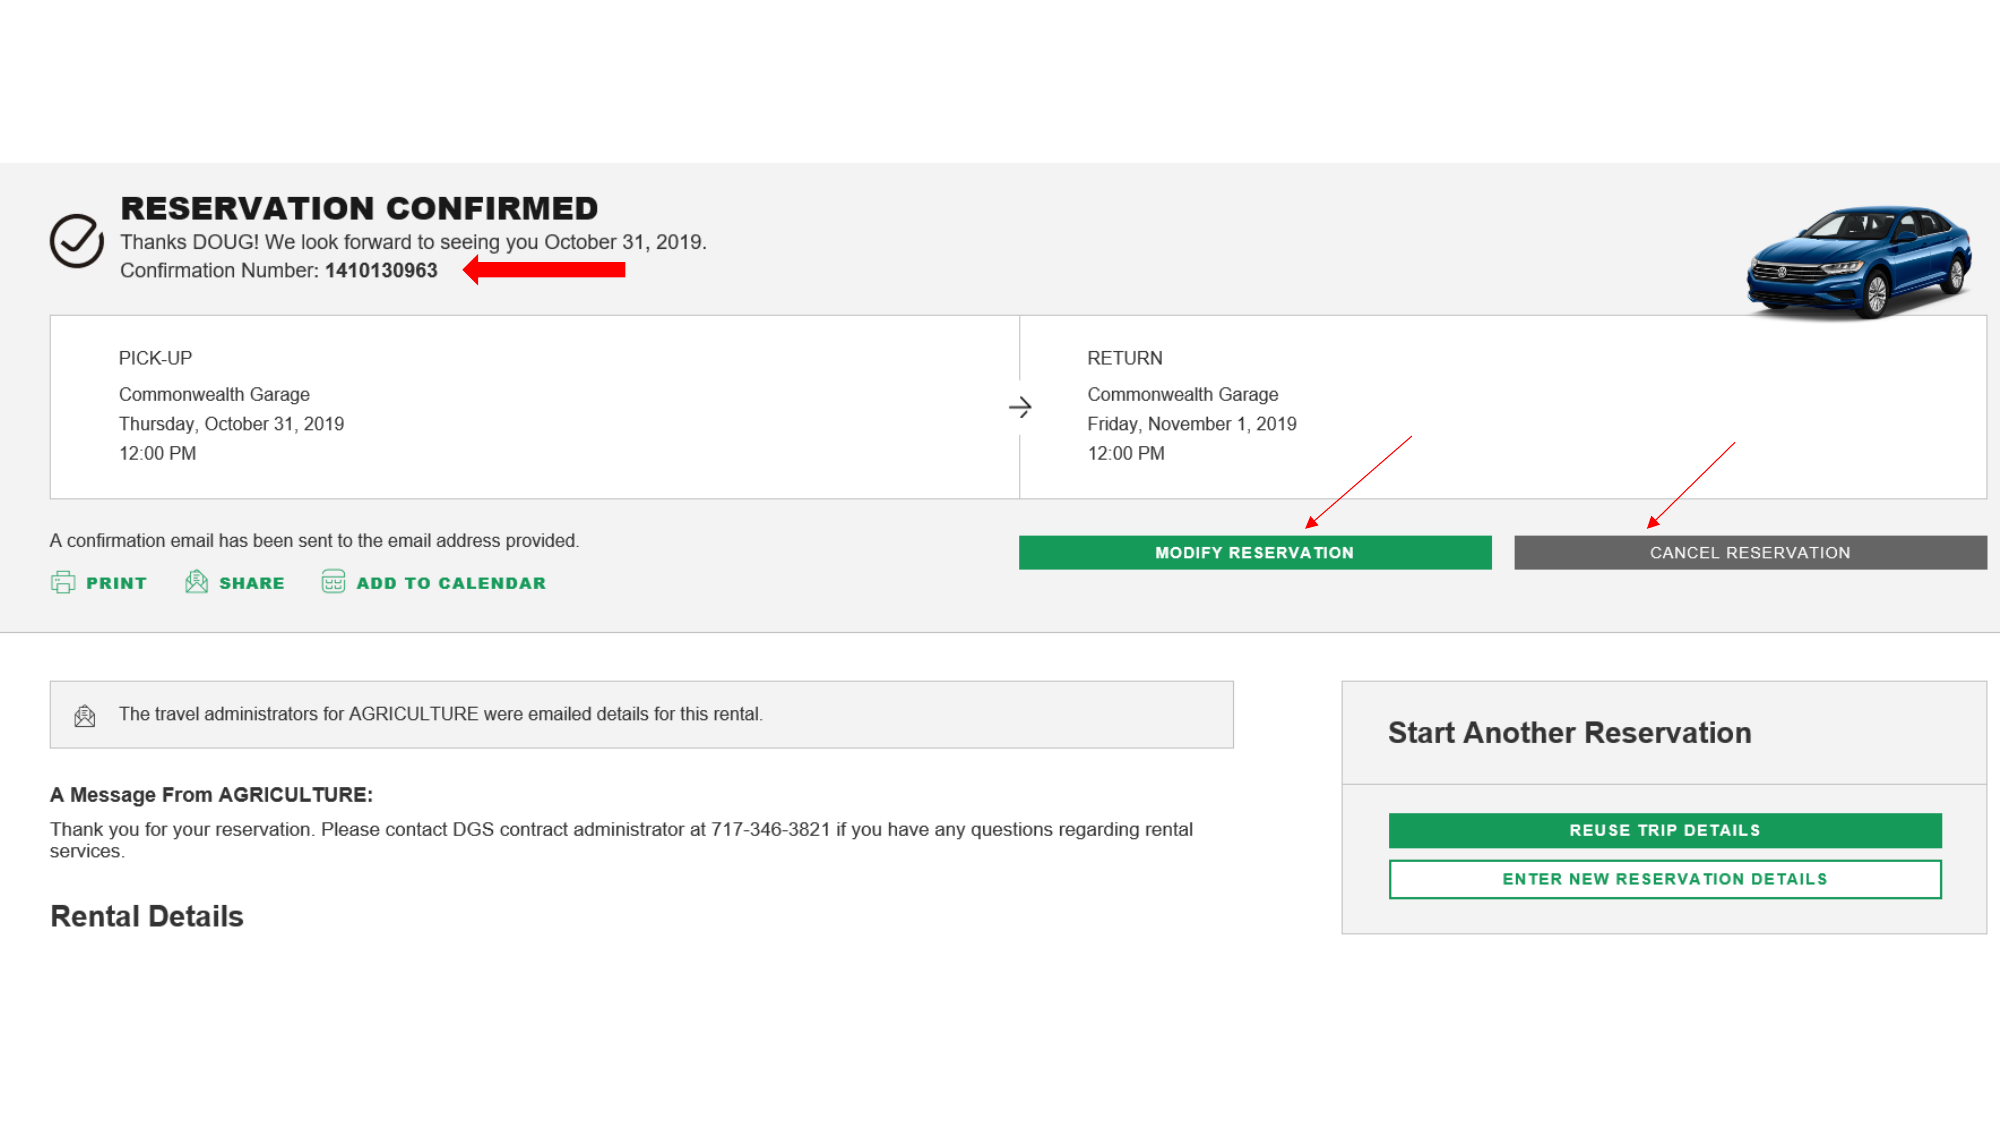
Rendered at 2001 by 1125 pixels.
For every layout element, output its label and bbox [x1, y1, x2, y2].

text_box [1646, 442, 1736, 529]
text_box [1305, 436, 1412, 529]
picture [0, 163, 2000, 939]
